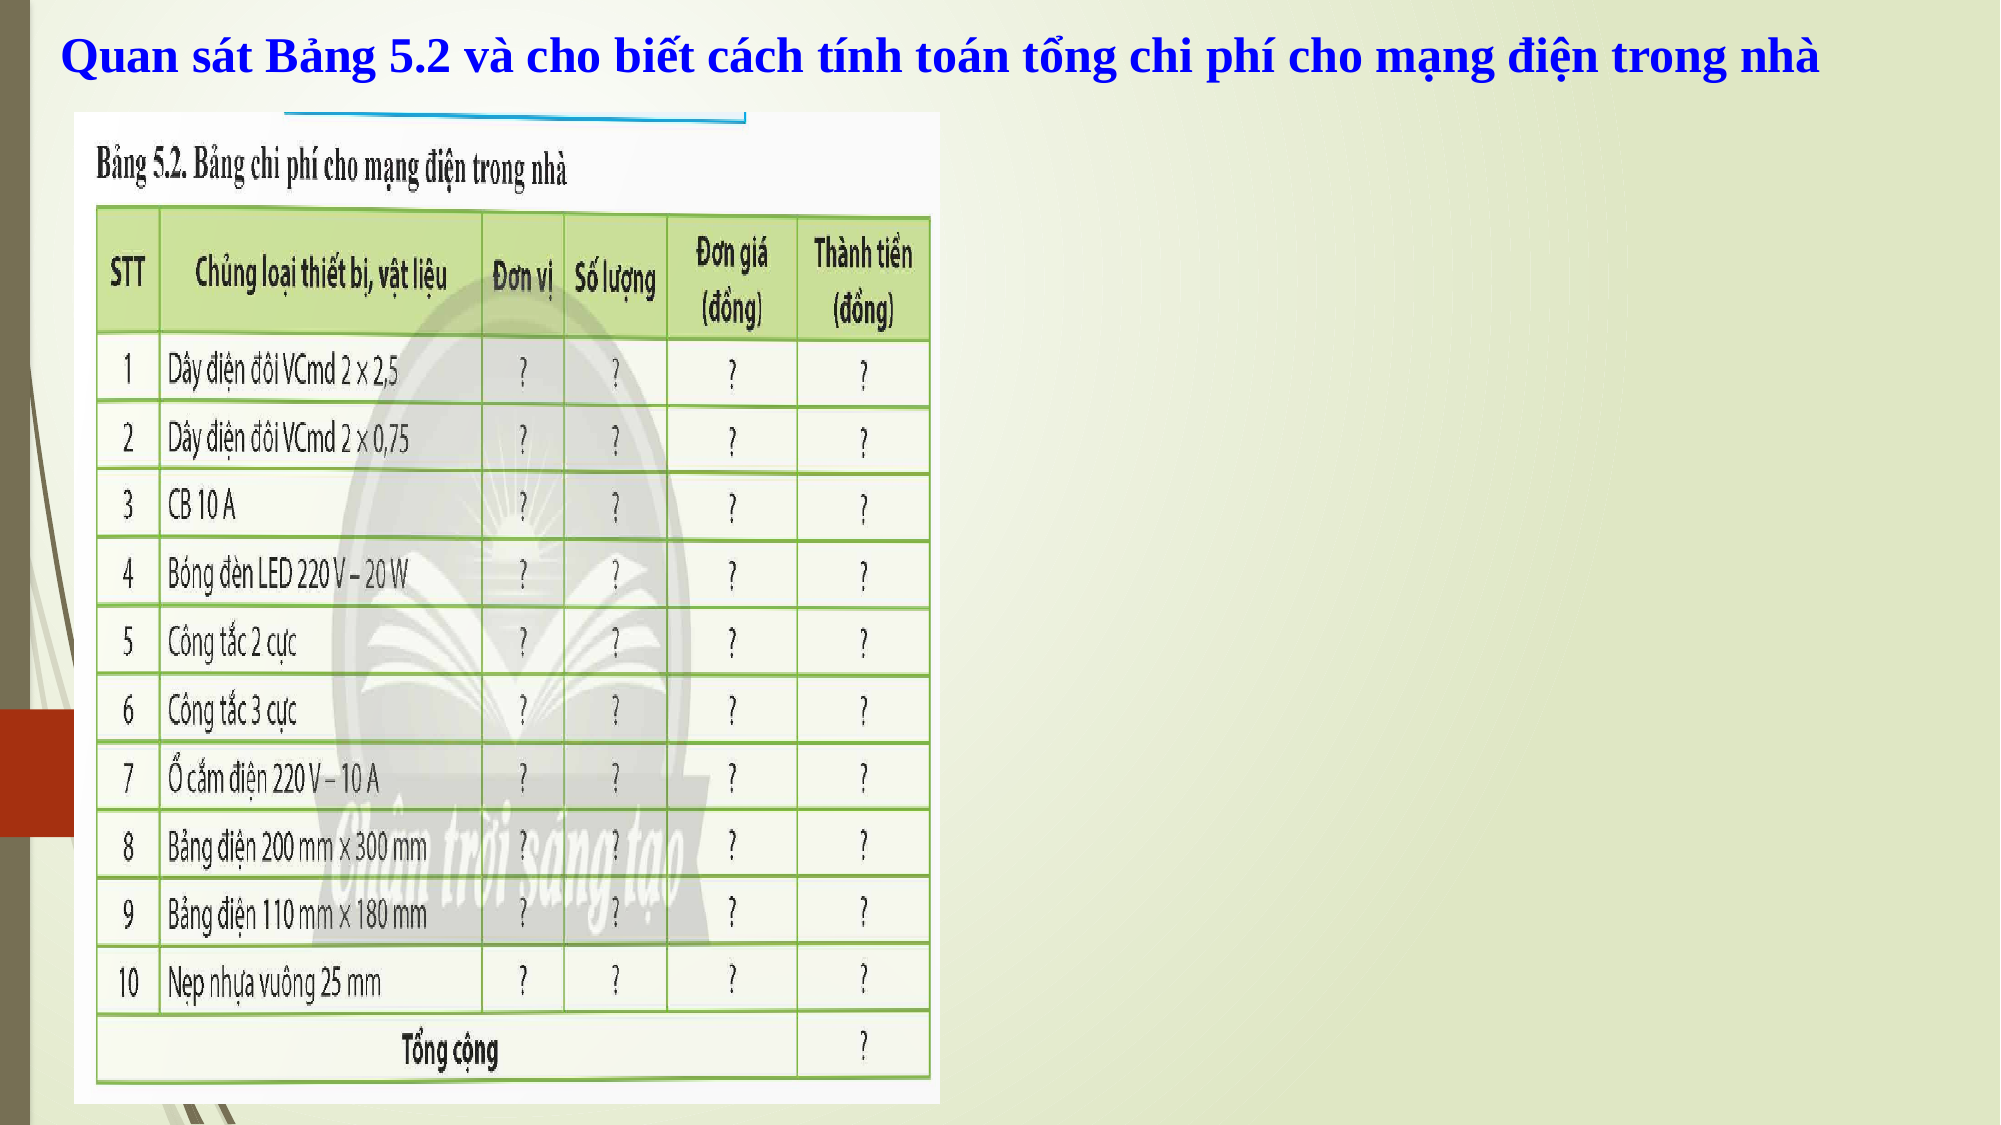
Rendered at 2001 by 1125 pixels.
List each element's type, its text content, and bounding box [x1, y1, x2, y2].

picture [73, 112, 940, 1104]
text_box Quan sát Bảng 5.2 và cho biết cách tính toán tổng chi phí cho mạng điện trong nhà [45, 15, 1938, 90]
